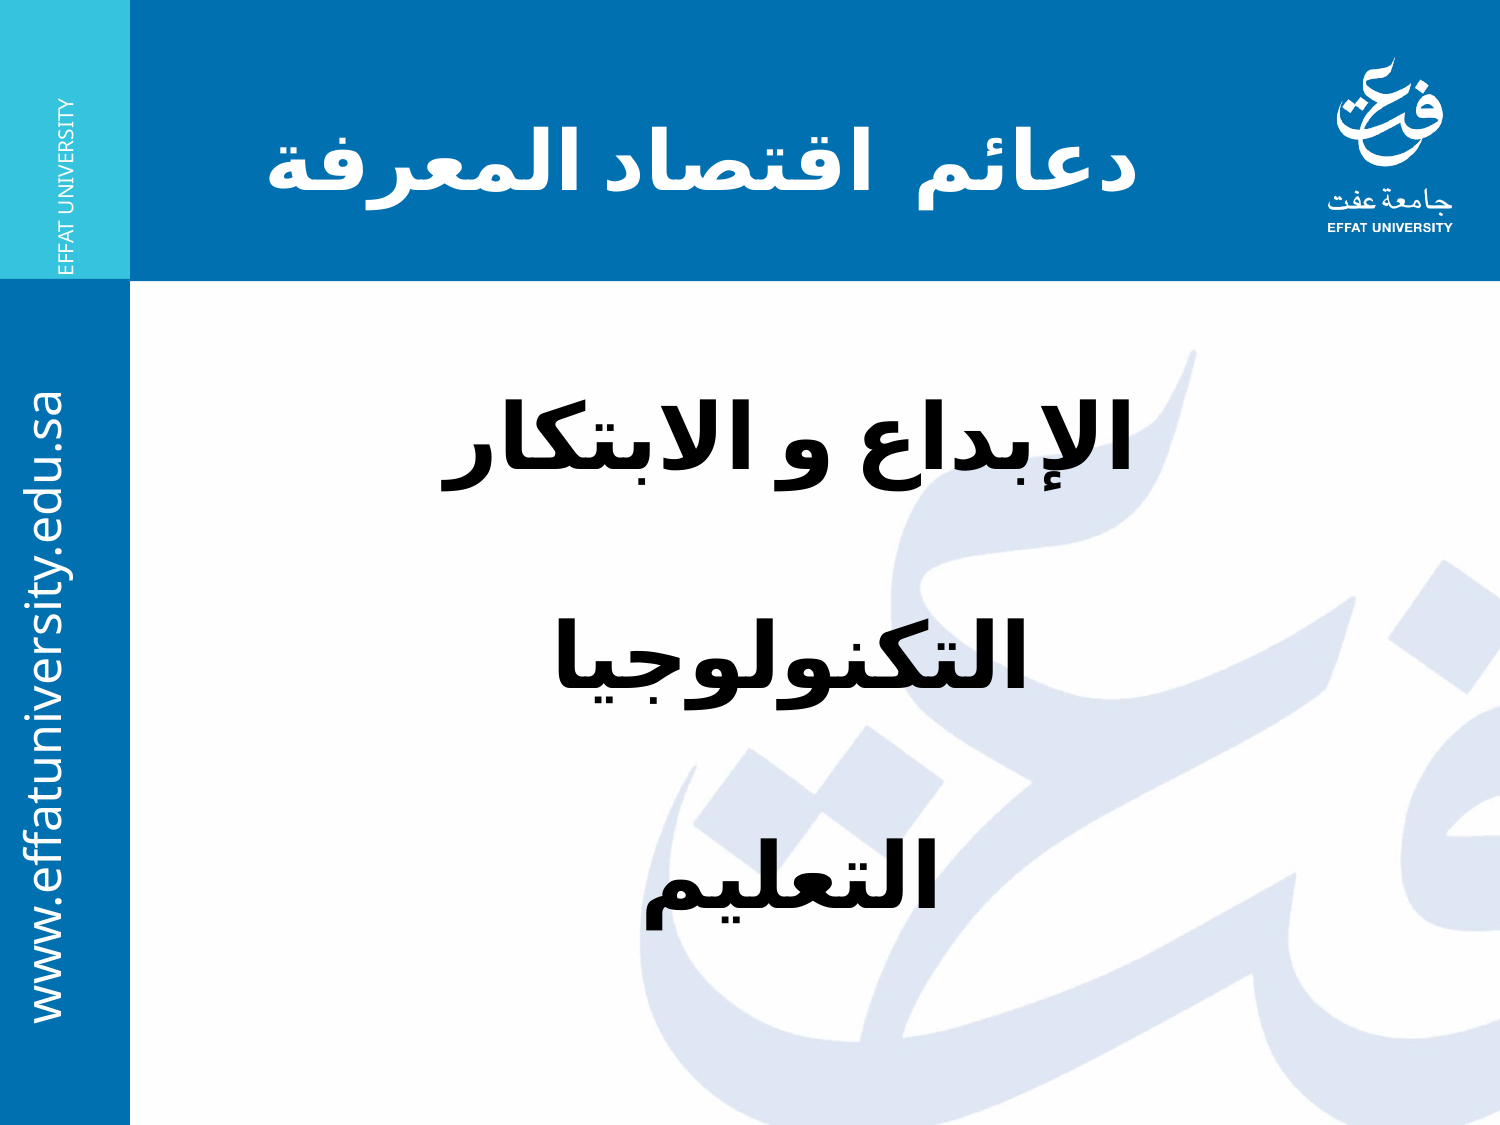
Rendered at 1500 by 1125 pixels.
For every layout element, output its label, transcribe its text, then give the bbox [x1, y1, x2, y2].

text_box الإبداع و الابتكار التكنولوجيا التعليم [137, 299, 1446, 942]
text_box دعائم اقتصاد المعرفة [174, 99, 1250, 216]
picture [130, 282, 1500, 1125]
picture [1312, 46, 1466, 246]
